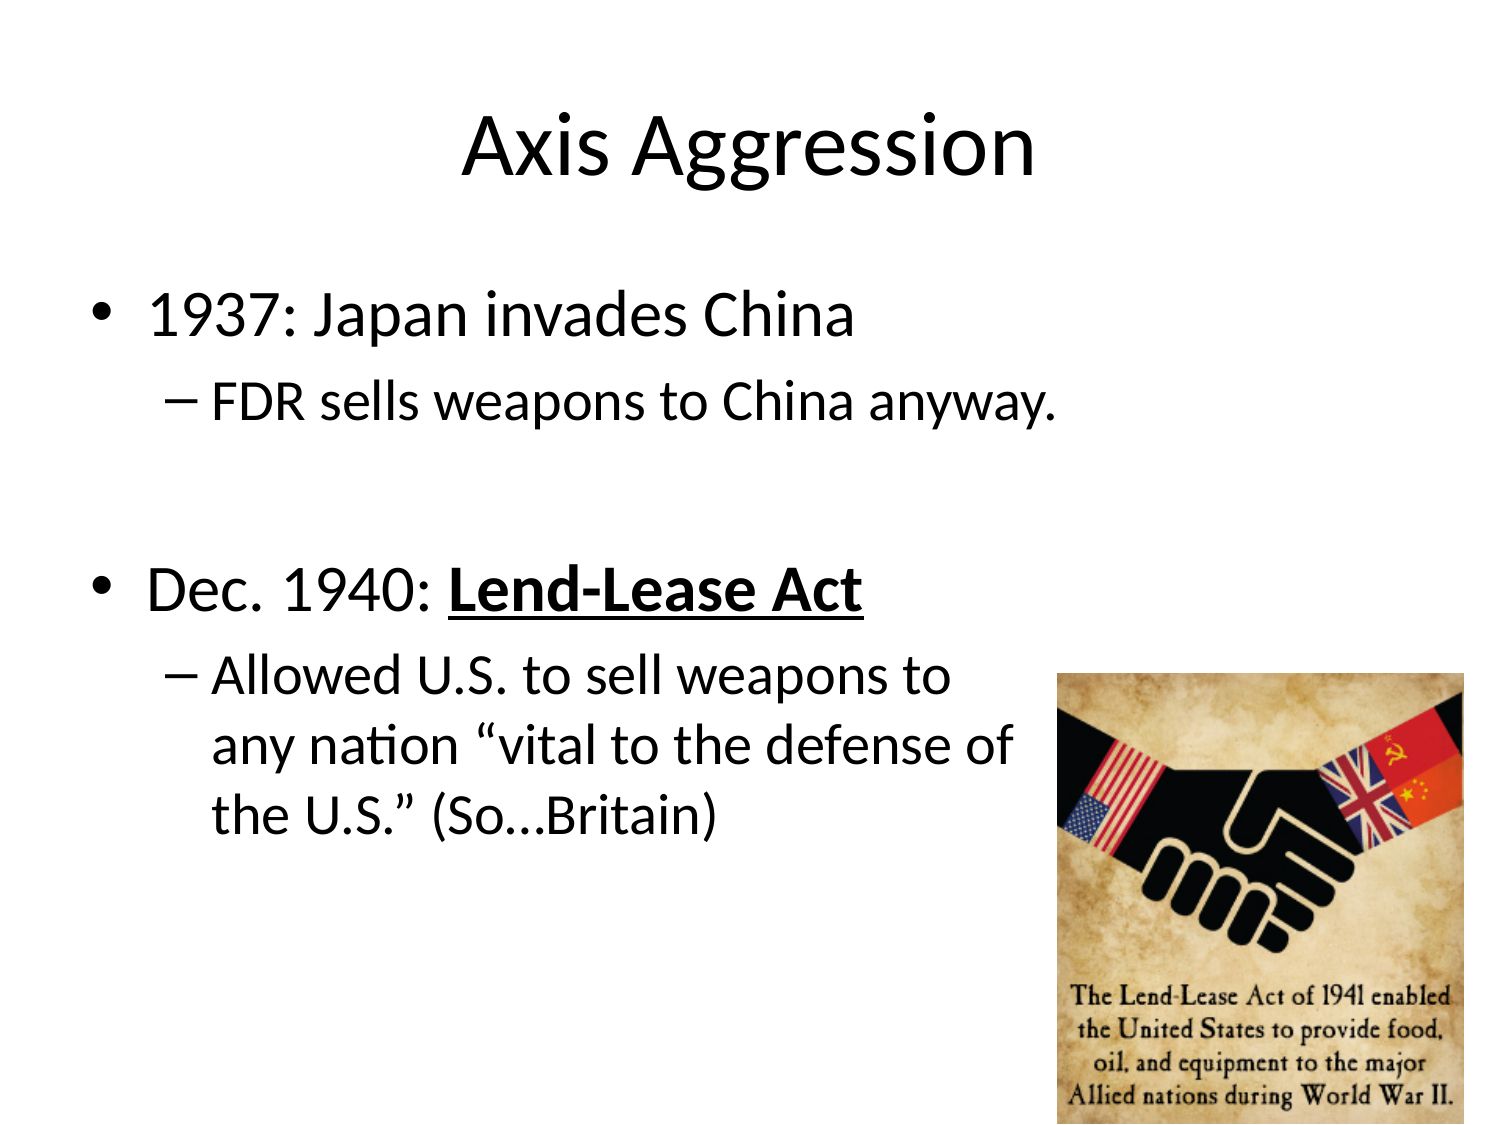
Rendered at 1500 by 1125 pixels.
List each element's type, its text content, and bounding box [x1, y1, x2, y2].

title Axis Aggression [75, 45, 1425, 233]
list 1937: Japan invades China FDR sells weapons to China anyway. Dec. 1940: Lend-Lease Act Allowed U.S. to sell weapons to any nation “vital to the defense of the U.S.” (So…Britain) [75, 262, 1425, 1005]
picture [1057, 673, 1465, 1125]
